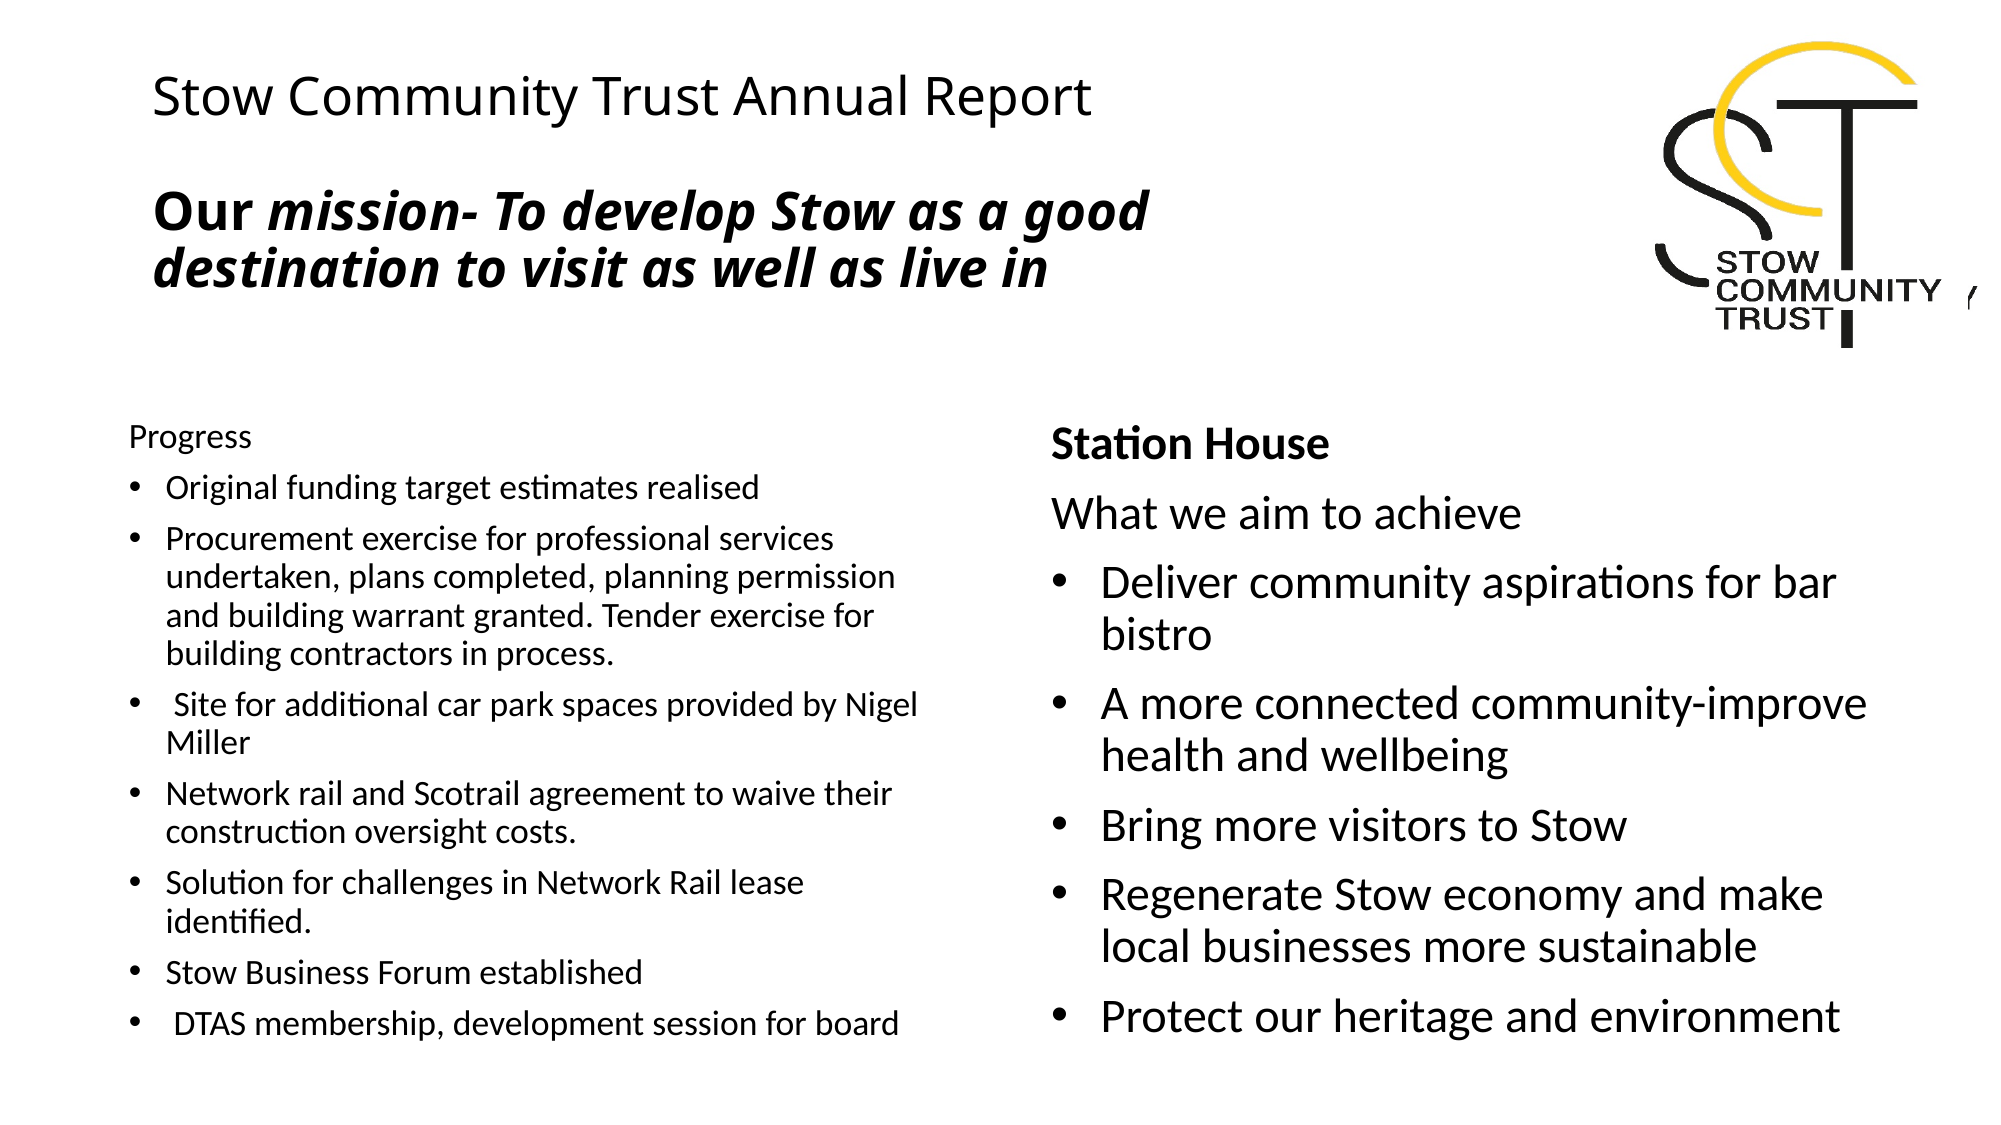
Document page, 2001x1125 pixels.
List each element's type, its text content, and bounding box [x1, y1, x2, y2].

list Station House What we aim to achieve Deliver community aspirations for bar bistro A more connected community-improve health and wellbeing Bring more visitors to Stow Regenerate Stow economy and make local businesses more sustainable Protect our heritage and environment [1035, 410, 1886, 1052]
list Progress Original funding target estimates realised Procurement exercise for professional services undertaken, plans completed, planning permission and building warrant granted. Tender exercise for building contractors in process. Site for additional car park spaces provided by Nigel Miller Network rail and Scotrail agreement to waive their construction oversight costs. Solution for challenges in Network Rail lease identified. Stow Business Forum established DTAS membership, development session for board [114, 410, 964, 1052]
title Stow Community Trust Annual Report Our mission- To develop Stow as a good destination to visit as well as live in [137, 59, 1629, 373]
picture [1629, 11, 2000, 385]
